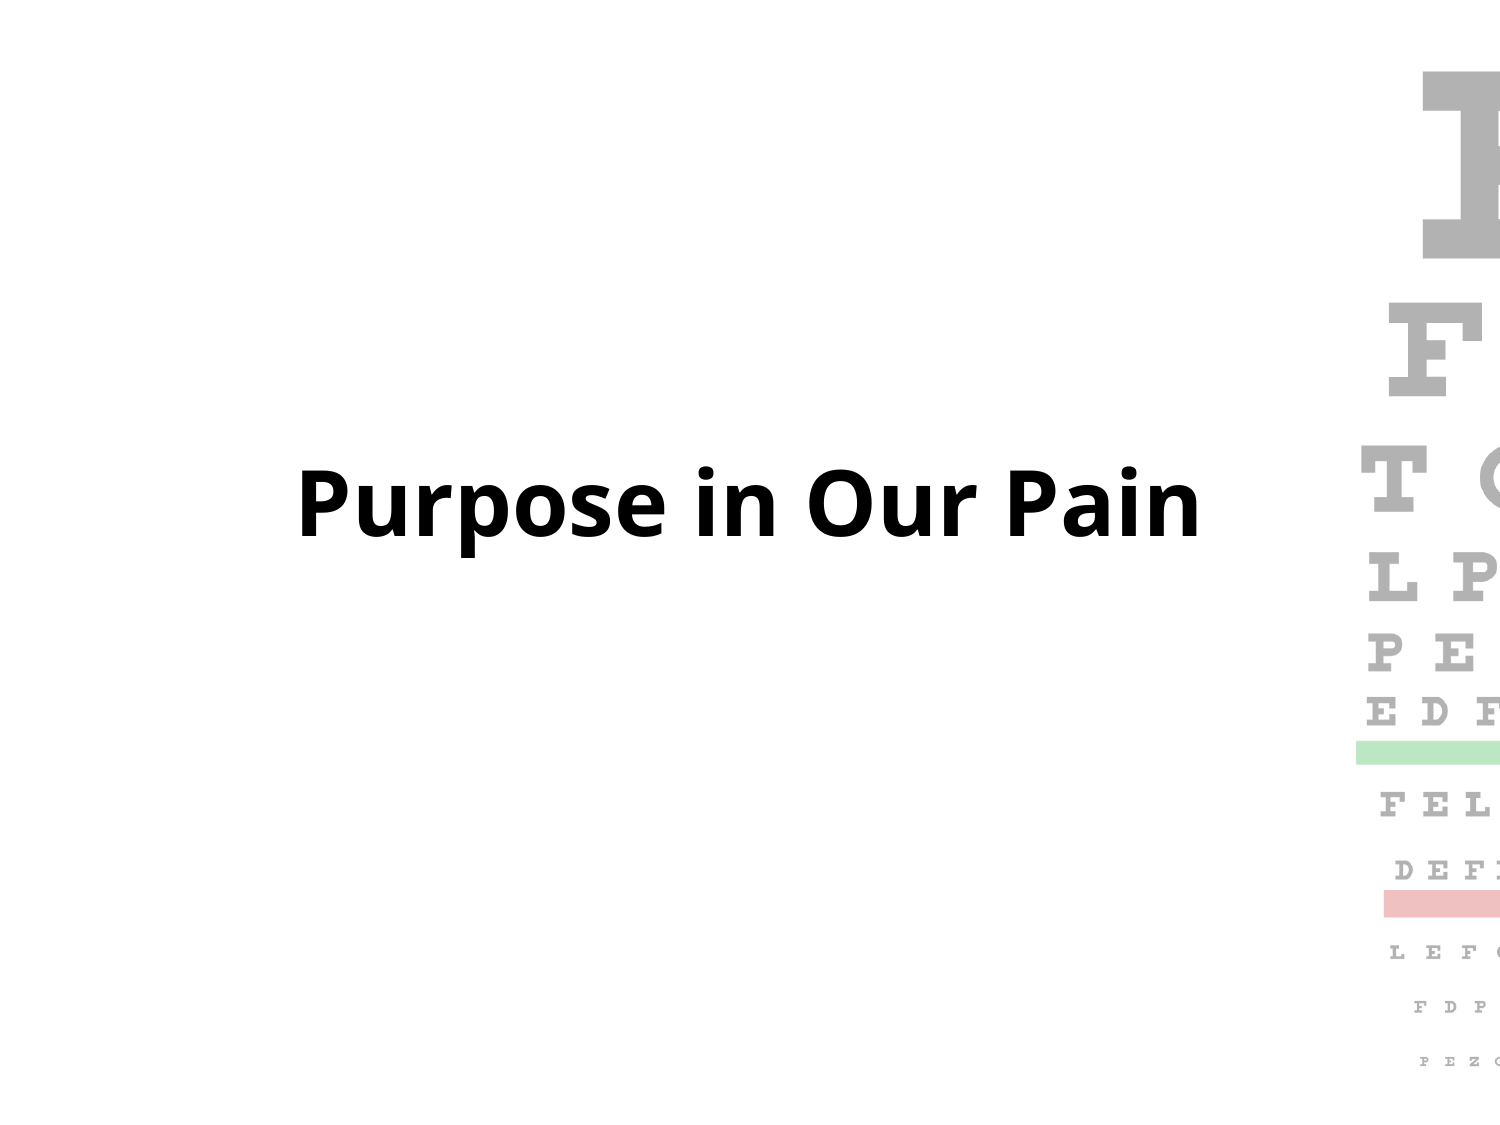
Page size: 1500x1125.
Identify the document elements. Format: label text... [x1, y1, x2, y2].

list Purpose in Our Pain [201, 449, 1299, 863]
picture [1347, 0, 1500, 1083]
